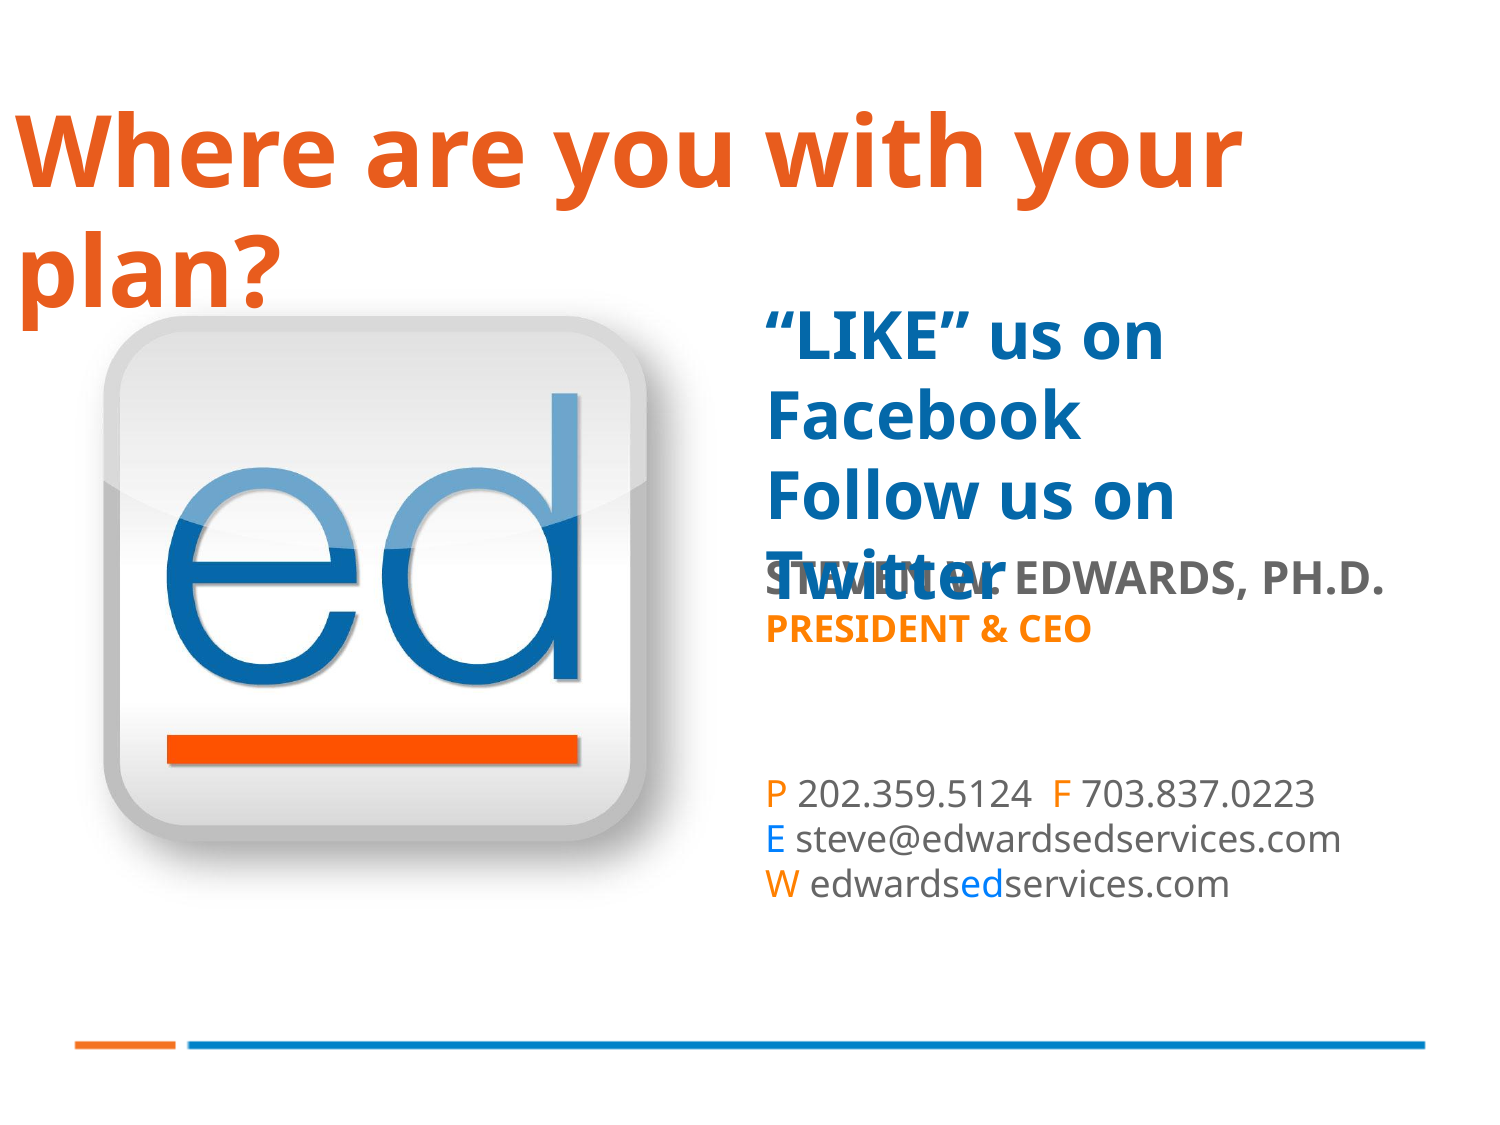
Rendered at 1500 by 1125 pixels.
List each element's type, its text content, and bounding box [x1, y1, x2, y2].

list Where are you with your plan? [0, 80, 1490, 243]
picture [0, 0, 1500, 1125]
